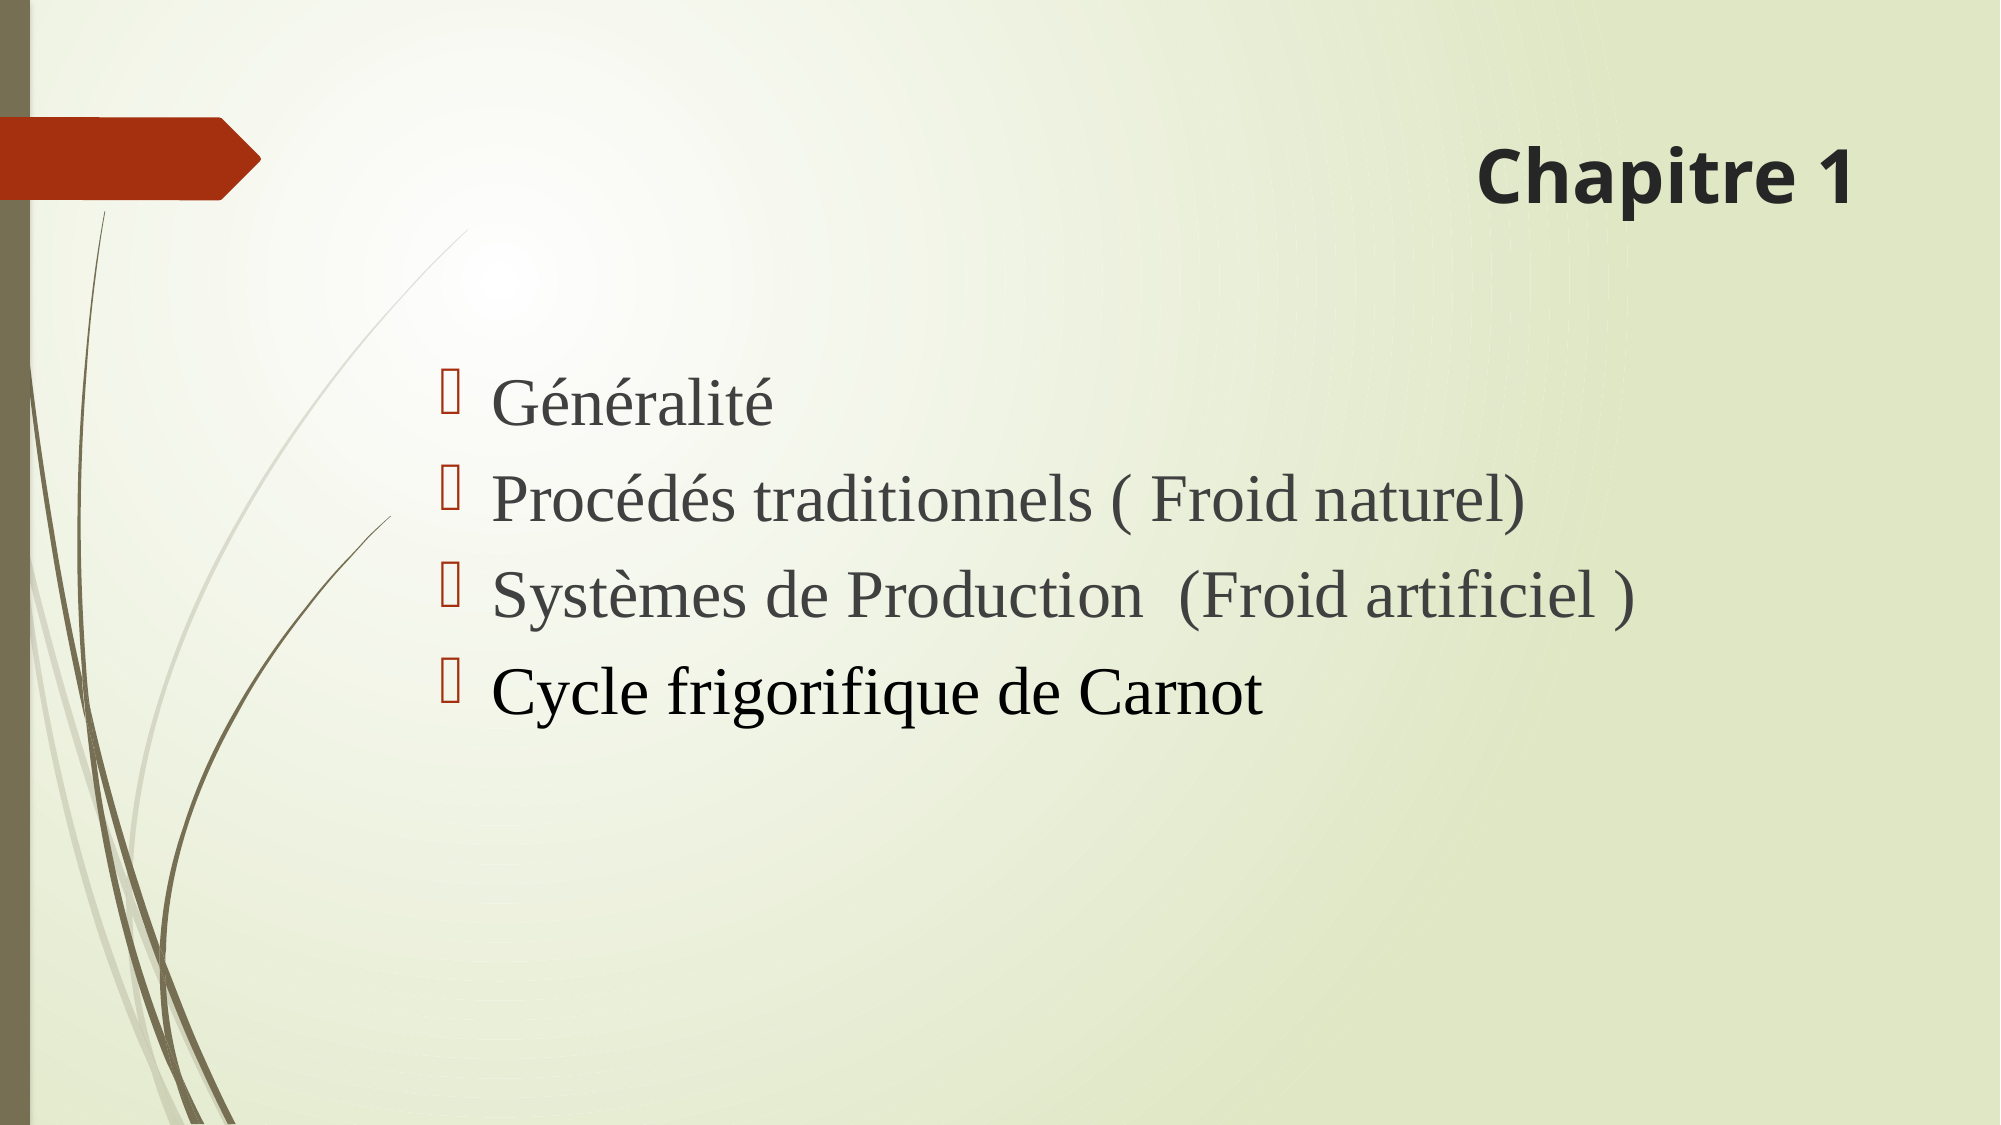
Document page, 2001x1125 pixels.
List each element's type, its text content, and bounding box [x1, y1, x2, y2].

list Généralité Procédés traditionnels ( Froid naturel) Systèmes de Production (Froid artificiel ) Cycle frigorifique de Carnot [424, 350, 1819, 741]
title Chapitre 1 [1460, 120, 1888, 230]
